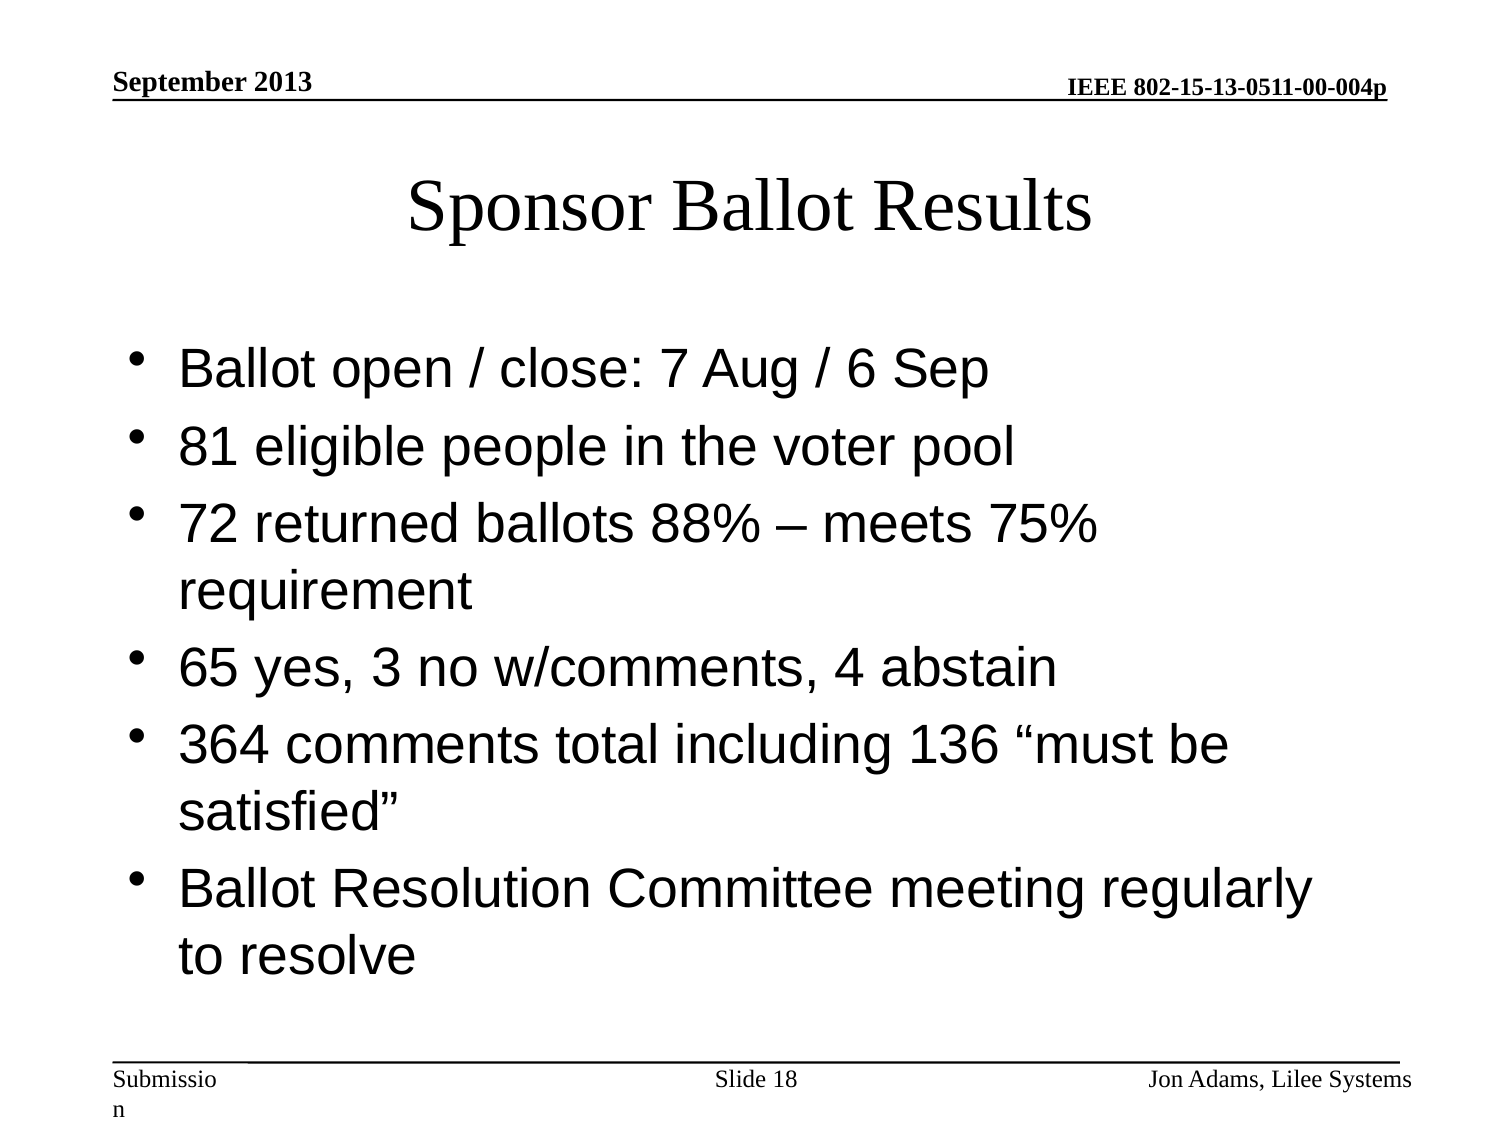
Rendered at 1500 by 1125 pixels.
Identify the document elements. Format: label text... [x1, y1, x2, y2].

title Sponsor Ballot Results [112, 112, 1388, 288]
list Ballot open / close: 7 Aug / 6 Sep 81 eligible people in the voter pool 72 returned ballots 88% – meets 75% requirement 65 yes, 3 no w/comments, 4 abstain 364 comments total including 136 “must be satisfied” Ballot Resolution Committee meeting regularly to resolve [112, 324, 1388, 1000]
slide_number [112, 62, 375, 98]
footer Jon Adams, Lilee Systems [900, 1062, 1413, 1093]
slide_number Slide 18 [712, 1062, 800, 1093]
